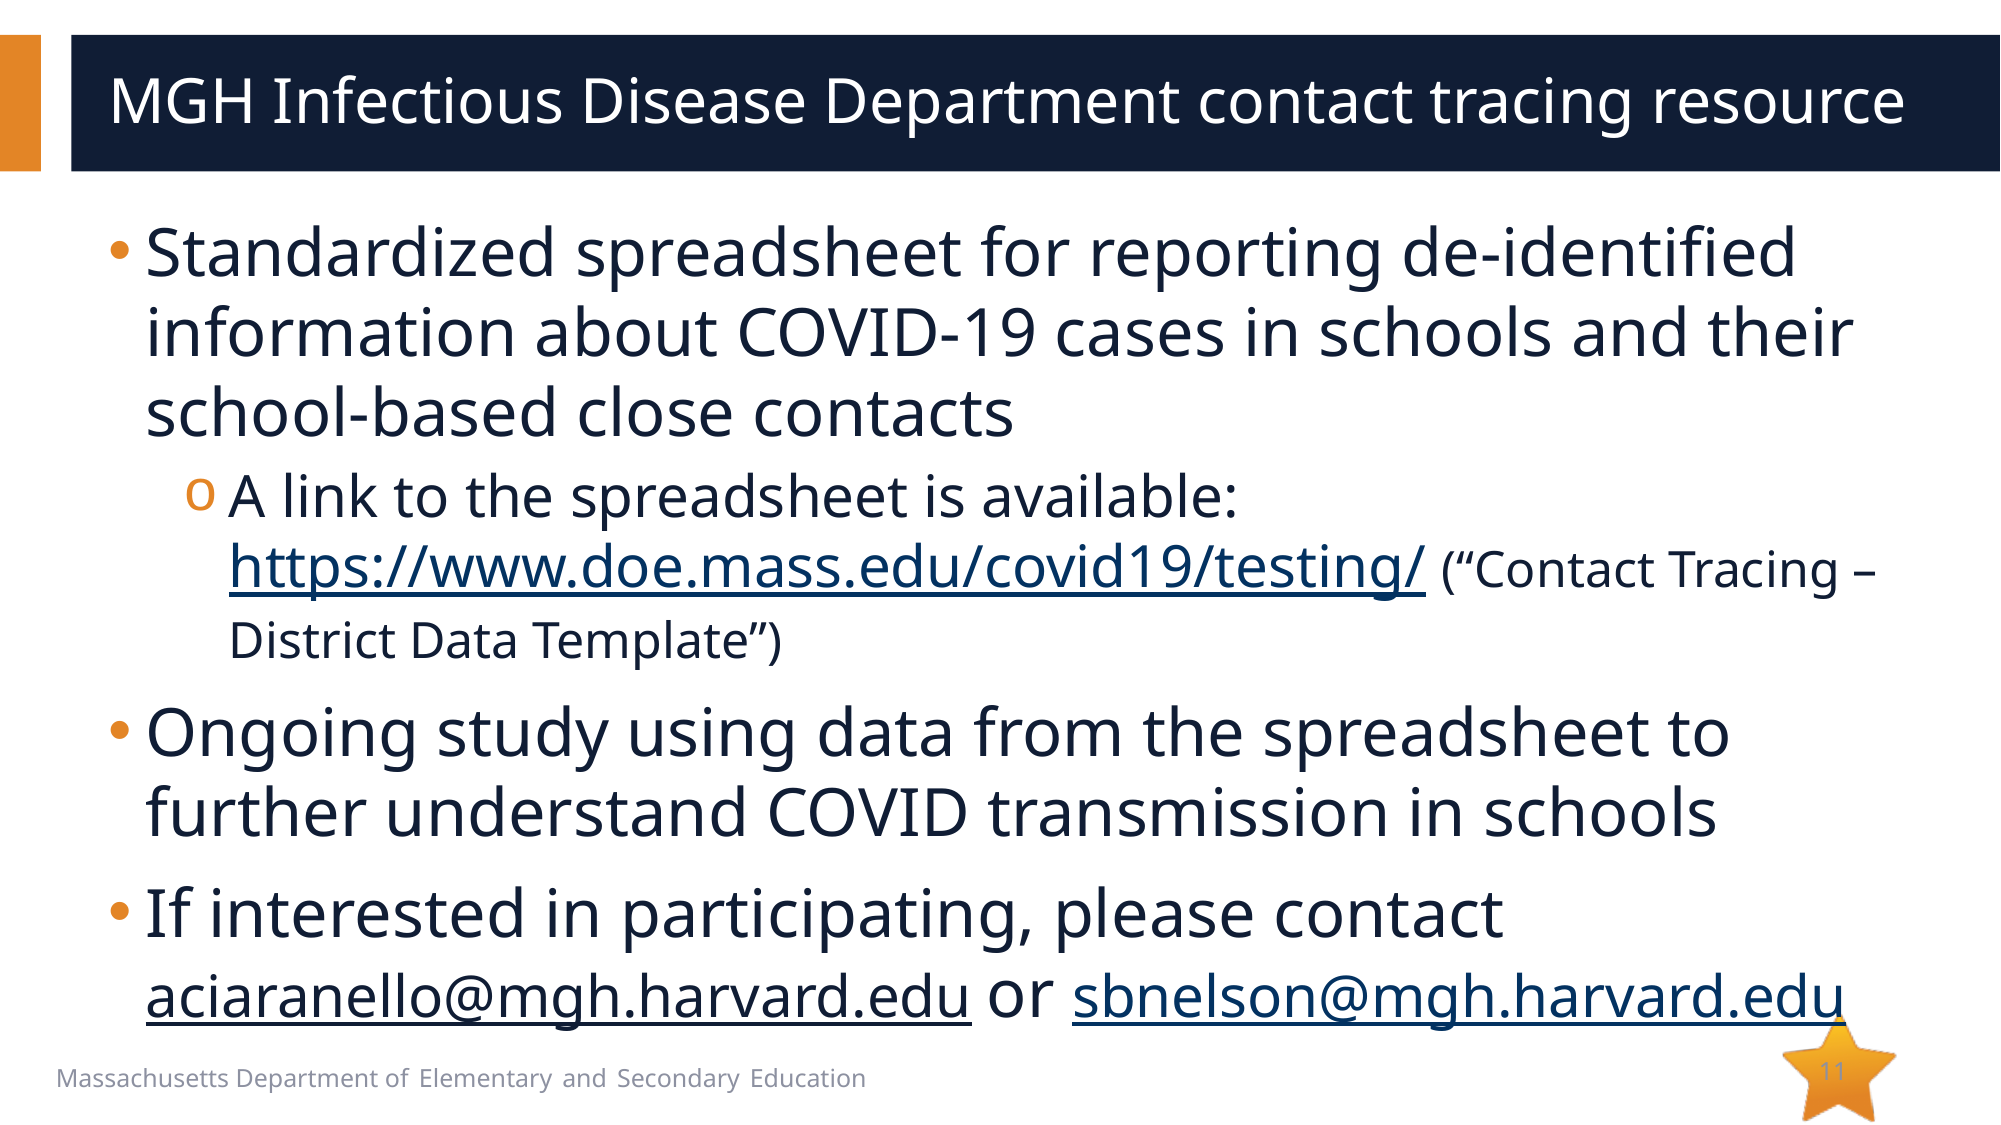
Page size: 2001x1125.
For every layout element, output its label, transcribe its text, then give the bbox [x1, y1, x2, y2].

list Standardized spreadsheet for reporting de-identified information about COVID-19 cases in schools and their school-based close contacts A link to the spreadsheet is available: https://www.doe.mass.edu/covid19/testing/ (“Contact Tracing – District Data Template”) Ongoing study using data from the spreadsheet to further understand COVID transmission in schools If interested in participating, please contact aciaranello@mgh.harvard.edu or sbnelson@mgh.harvard.edu [93, 201, 1959, 1031]
title MGH Infectious Disease Department contact tracing resource [93, 47, 1959, 159]
picture [1775, 1031, 1909, 1125]
slide_number 11 [1412, 1042, 1863, 1103]
